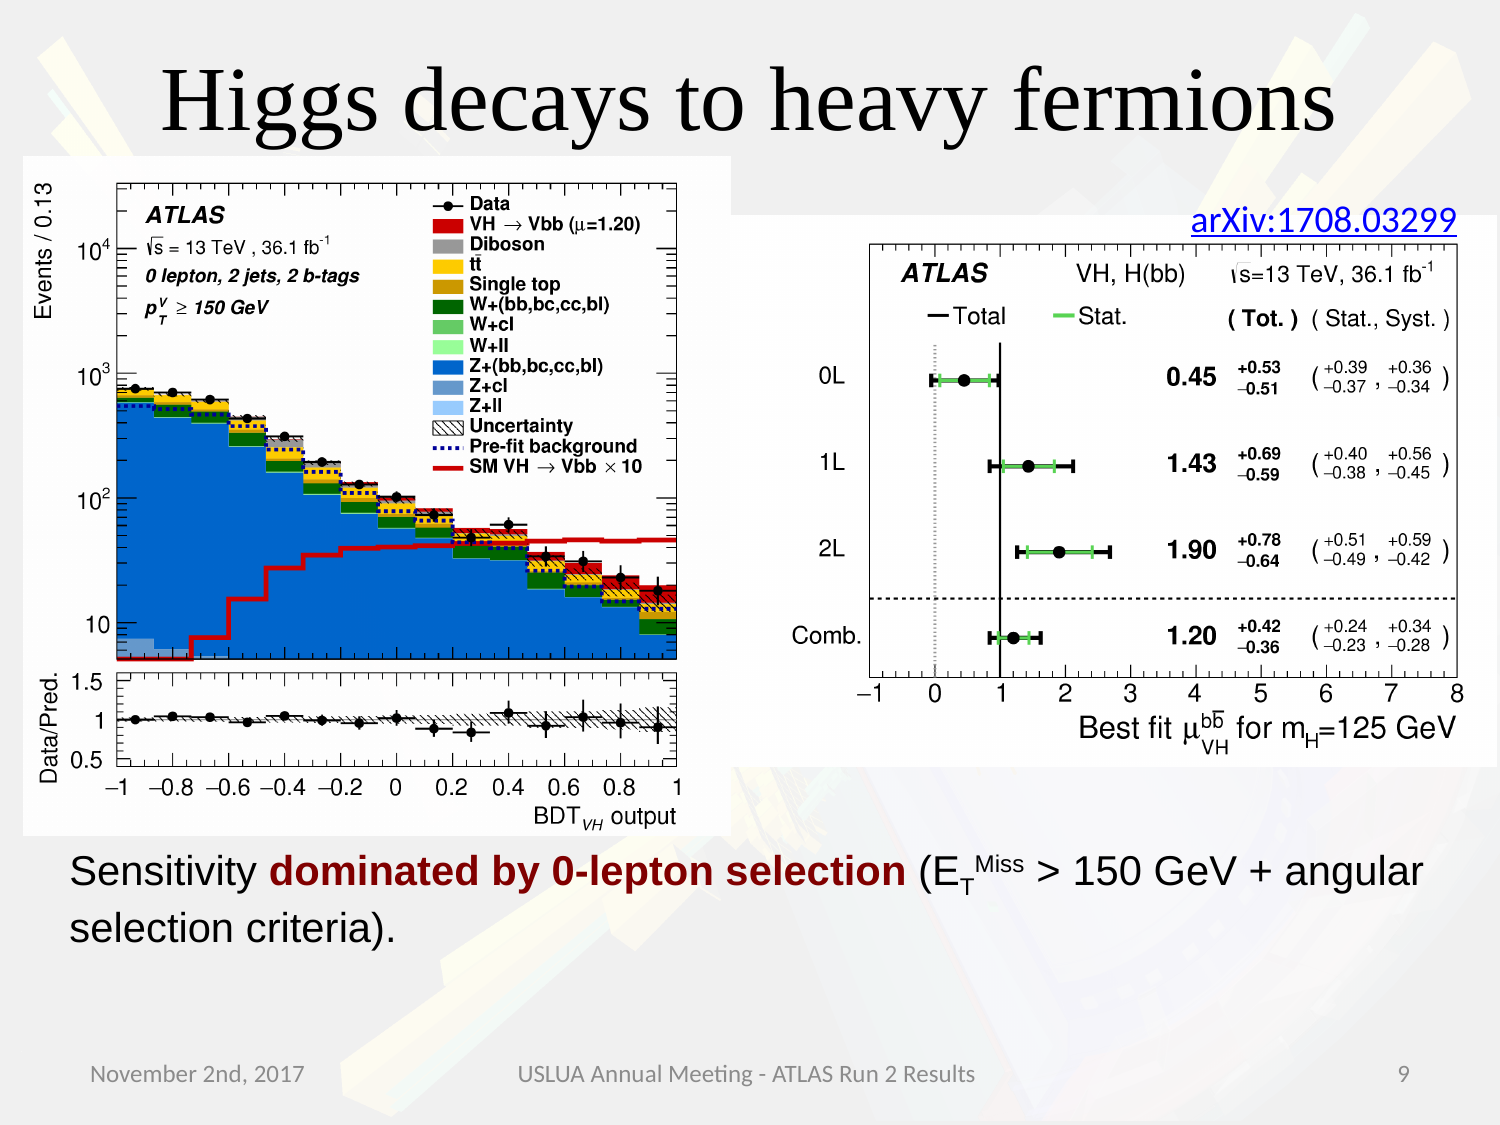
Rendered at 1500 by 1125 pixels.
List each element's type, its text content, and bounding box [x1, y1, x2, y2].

title Higgs decays to heavy fermions [75, 0, 1425, 188]
picture [23, 156, 1497, 836]
footer USLUA Annual Meeting - ATLAS Run 2 Results [478, 1042, 1016, 1103]
text_box arXiv:1708.03299 [1175, 187, 1473, 213]
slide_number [75, 1042, 425, 1103]
slide_number 9 [1074, 1042, 1425, 1103]
list Sensitivity dominated by 0-lepton selection (ETMiss > 150 GeV + angular selection criteria). [54, 836, 1465, 977]
